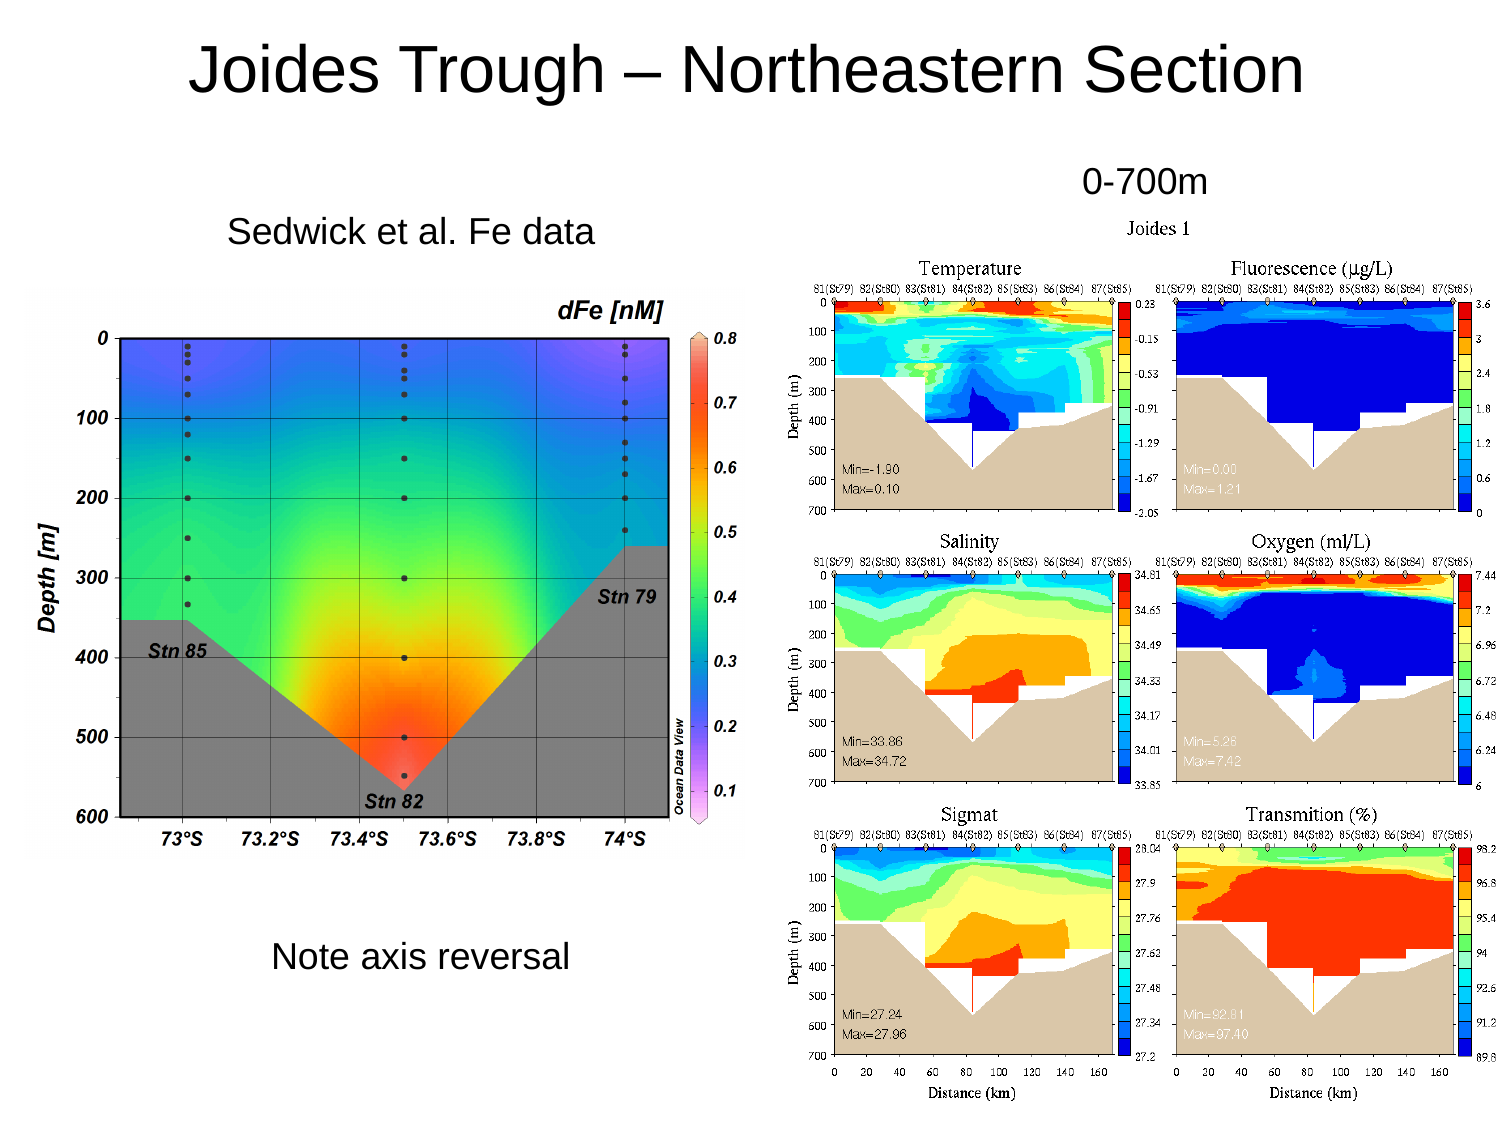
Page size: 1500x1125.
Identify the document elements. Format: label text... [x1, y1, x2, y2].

picture [779, 207, 1500, 1125]
title Joides Trough – Northeastern Section [0, 0, 1495, 163]
text_box Note axis reversal [256, 924, 586, 985]
text_box Sedwick et al. Fe data [212, 199, 611, 260]
picture [24, 287, 746, 860]
text_box 0-700m [1067, 149, 1224, 206]
